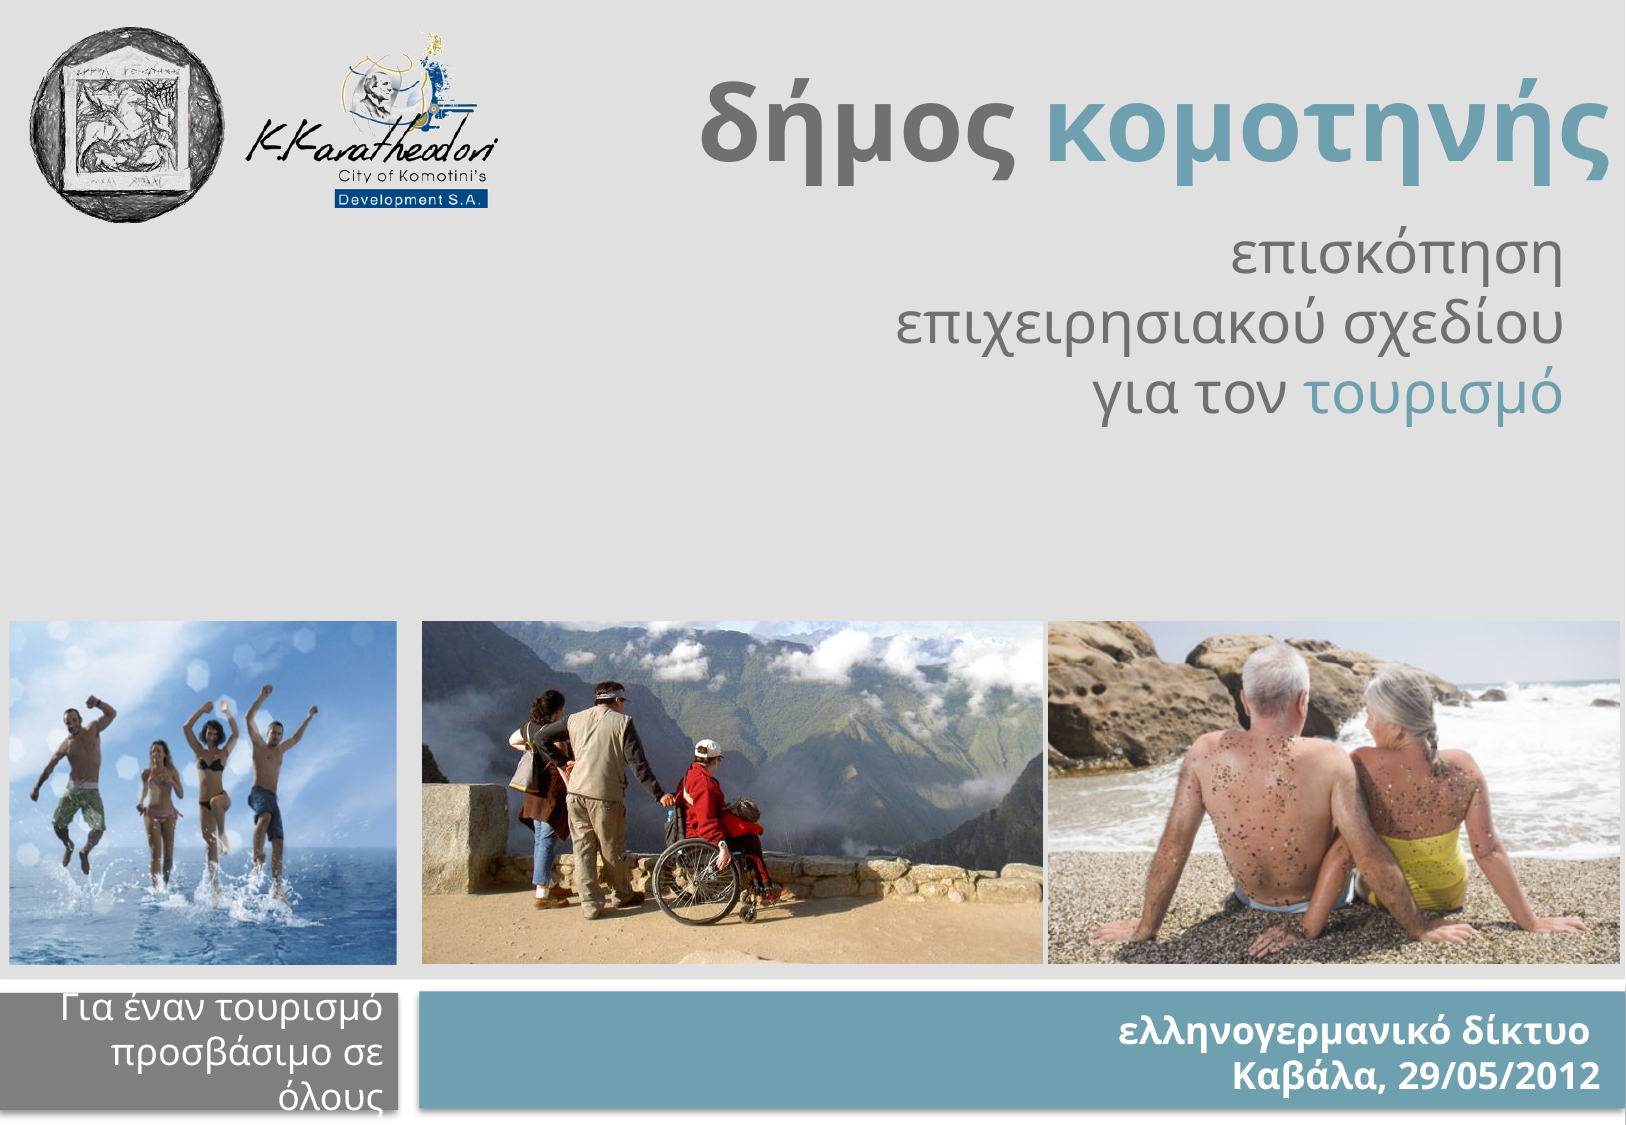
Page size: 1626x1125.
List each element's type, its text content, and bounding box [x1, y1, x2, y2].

subtitle δήμος κομοτηνής [516, 30, 1625, 209]
picture [9, 621, 397, 965]
text_box Για έναν τουρισμό προσβάσιμο σε όλους [0, 999, 399, 1102]
picture [422, 621, 1043, 965]
text_box επισκόπηση επιχειρησιακού σχεδίου για τον τουρισμό [800, 208, 1581, 433]
picture [245, 30, 498, 209]
picture [20, 18, 234, 233]
picture [1048, 621, 1621, 965]
text_box ελληνογερμανικό δίκτυο Καβάλα, 29/05/2012 [446, 999, 1616, 1105]
